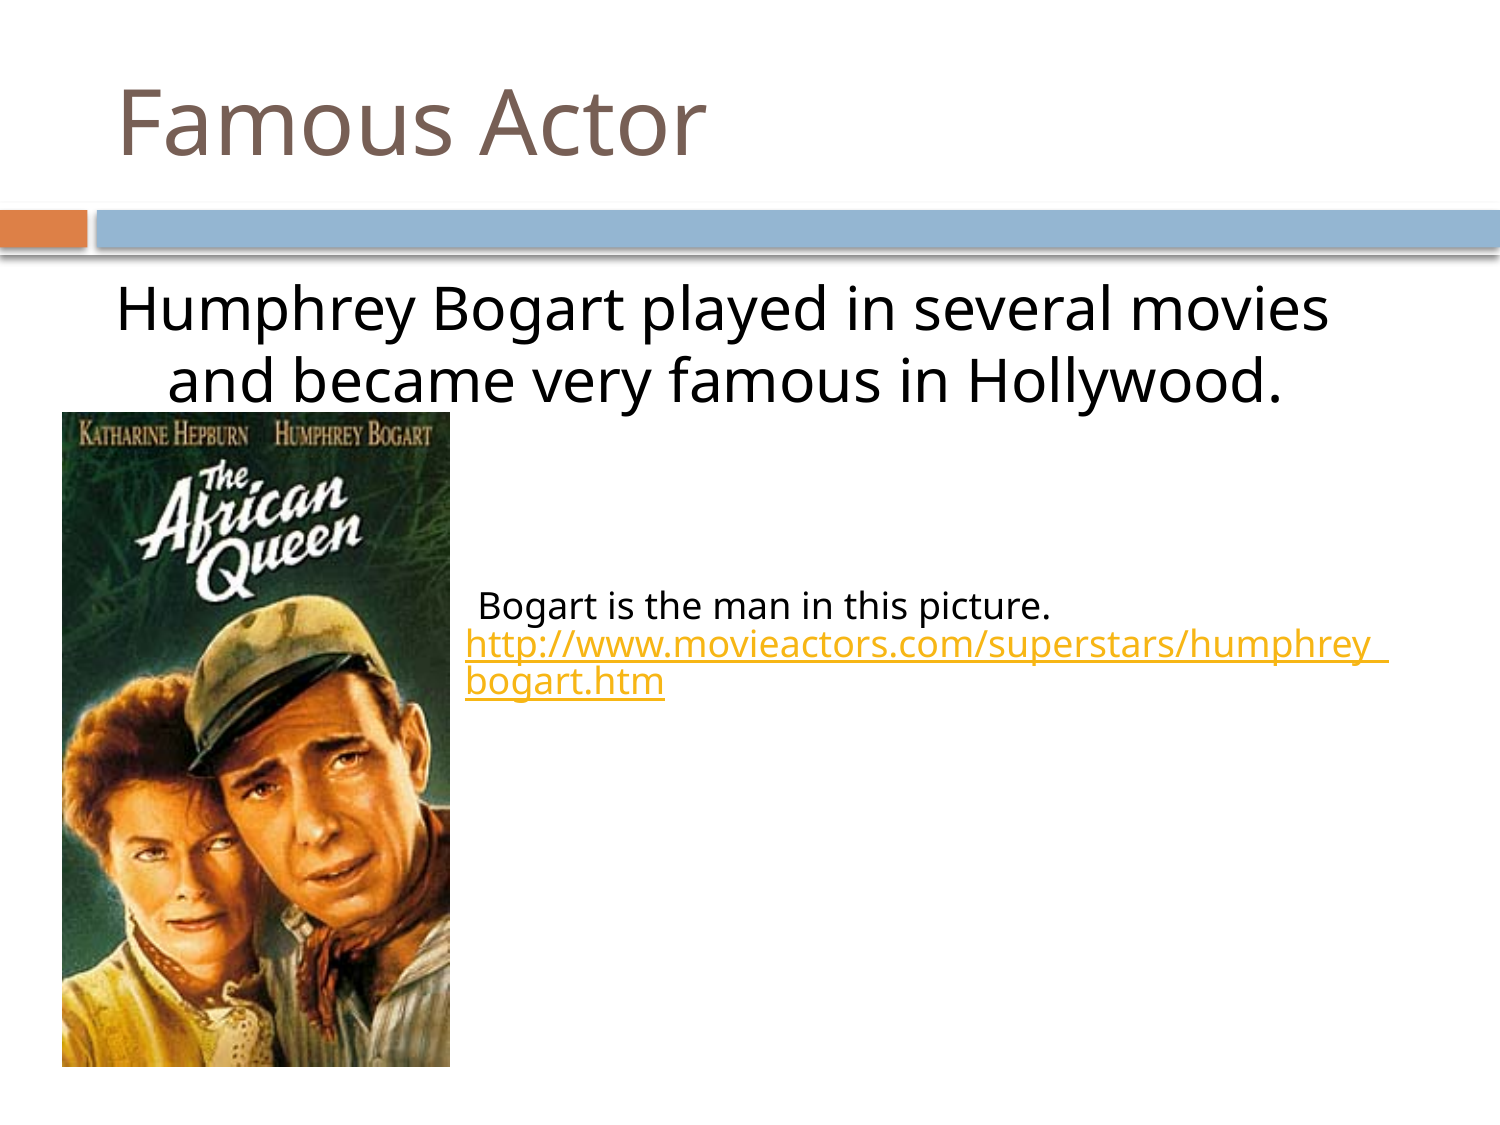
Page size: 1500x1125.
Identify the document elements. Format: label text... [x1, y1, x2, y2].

text_box Bogart is the man in this picture. [462, 574, 1338, 612]
title Famous Actor [100, 37, 1438, 200]
picture [62, 412, 451, 1067]
text_box http://www.movieactors.com/superstars/humphrey_bogart.htm [456, 612, 1425, 679]
list Humphrey Bogart played in several movies and became very famous in Hollywood. [100, 262, 1438, 438]
